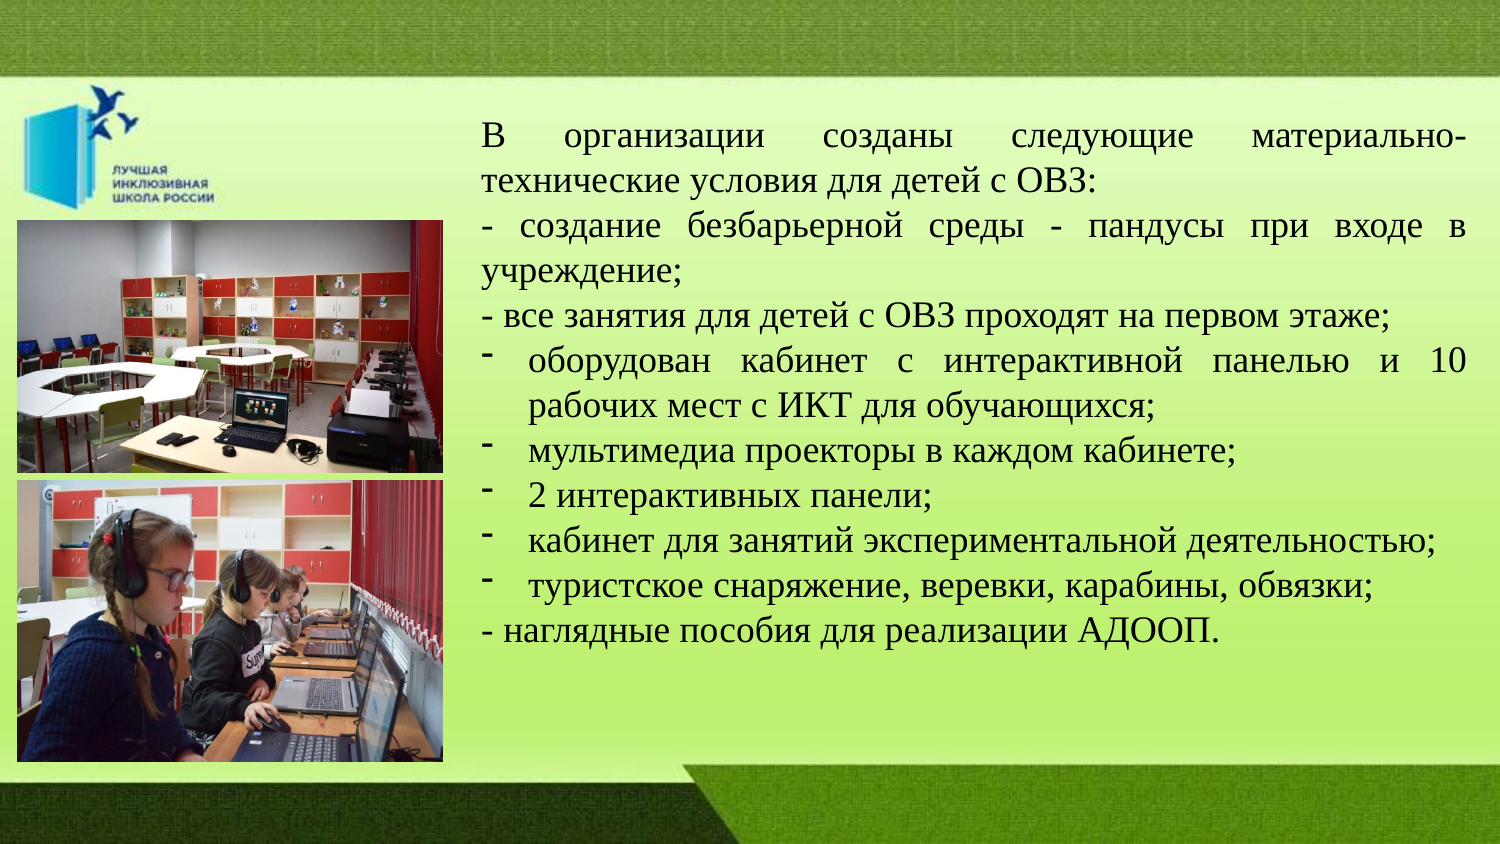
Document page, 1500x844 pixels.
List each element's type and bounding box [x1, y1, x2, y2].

list [0, 0, 1500, 844]
picture [17, 220, 444, 473]
picture [17, 480, 444, 763]
